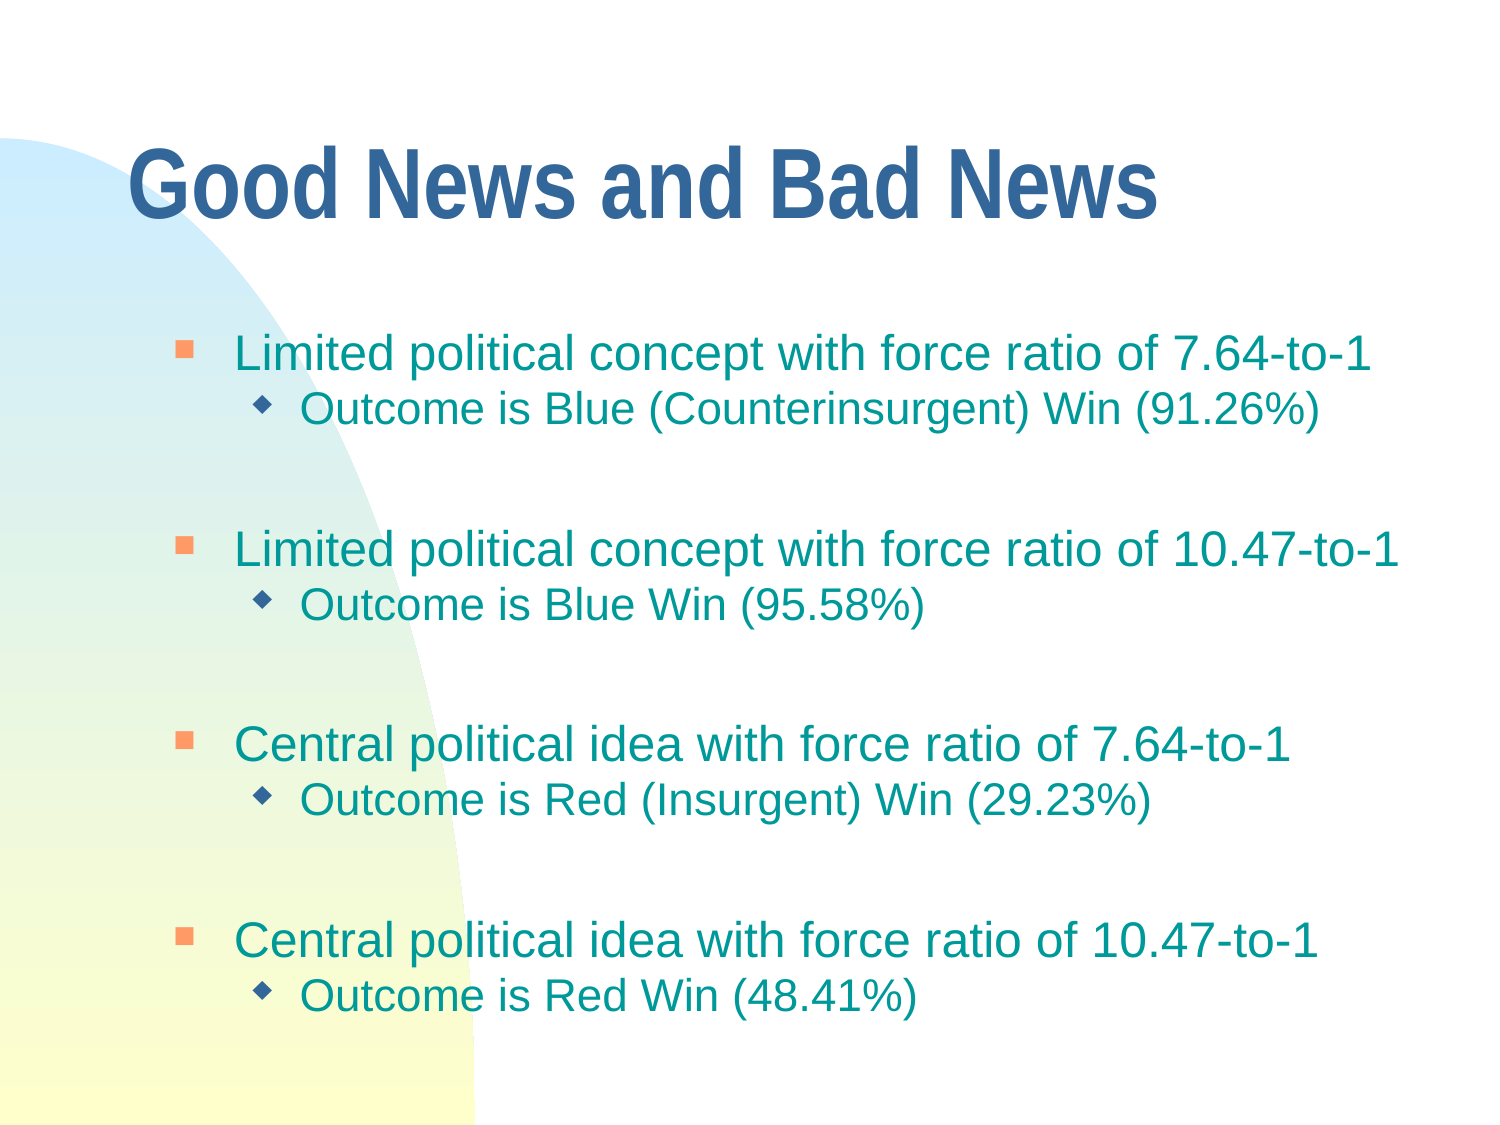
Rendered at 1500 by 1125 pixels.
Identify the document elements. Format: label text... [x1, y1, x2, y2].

title Good News and Bad News [112, 99, 1463, 288]
list Limited political concept with force ratio of 7.64-to-1 Outcome is Blue (Counterinsurgent) Win (91.26%) Limited political concept with force ratio of 10.47-to-1 Outcome is Blue Win (95.58%) Central political idea with force ratio of 7.64-to-1 Outcome is Red (Insurgent) Win (29.23%) Central political idea with force ratio of 10.47-to-1 Outcome is Red Win (48.41%) [162, 324, 1463, 1000]
